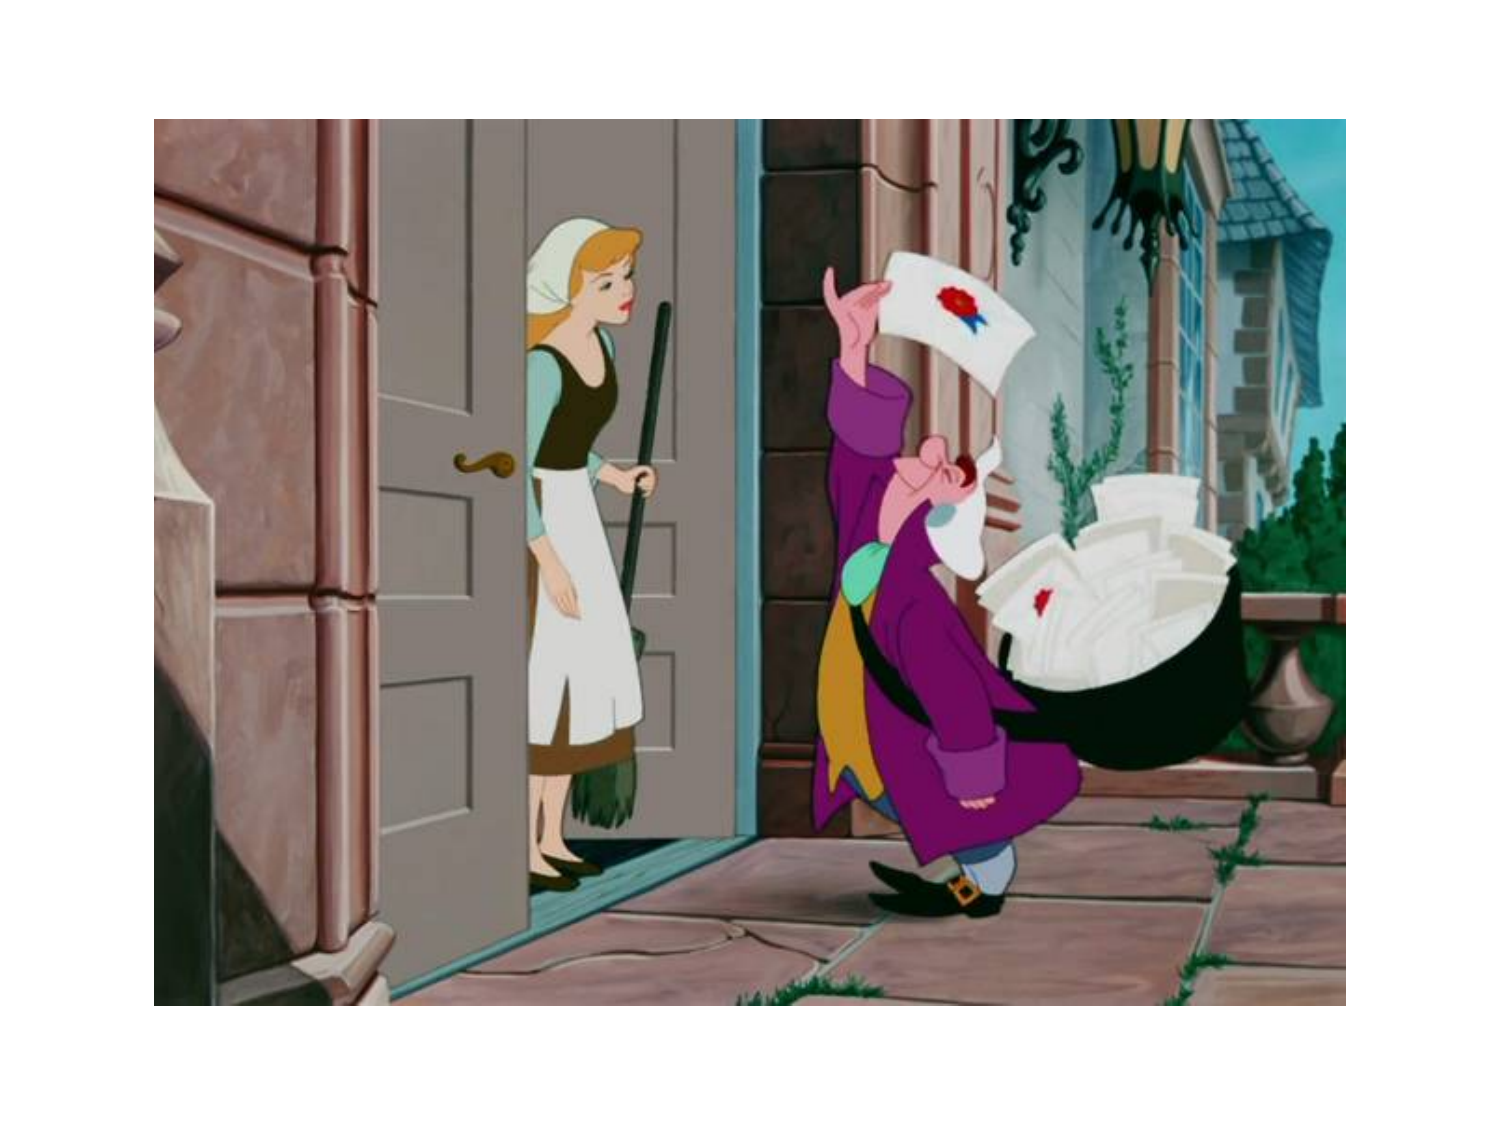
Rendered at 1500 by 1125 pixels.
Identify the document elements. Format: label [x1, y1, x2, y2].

picture [154, 119, 1346, 1006]
